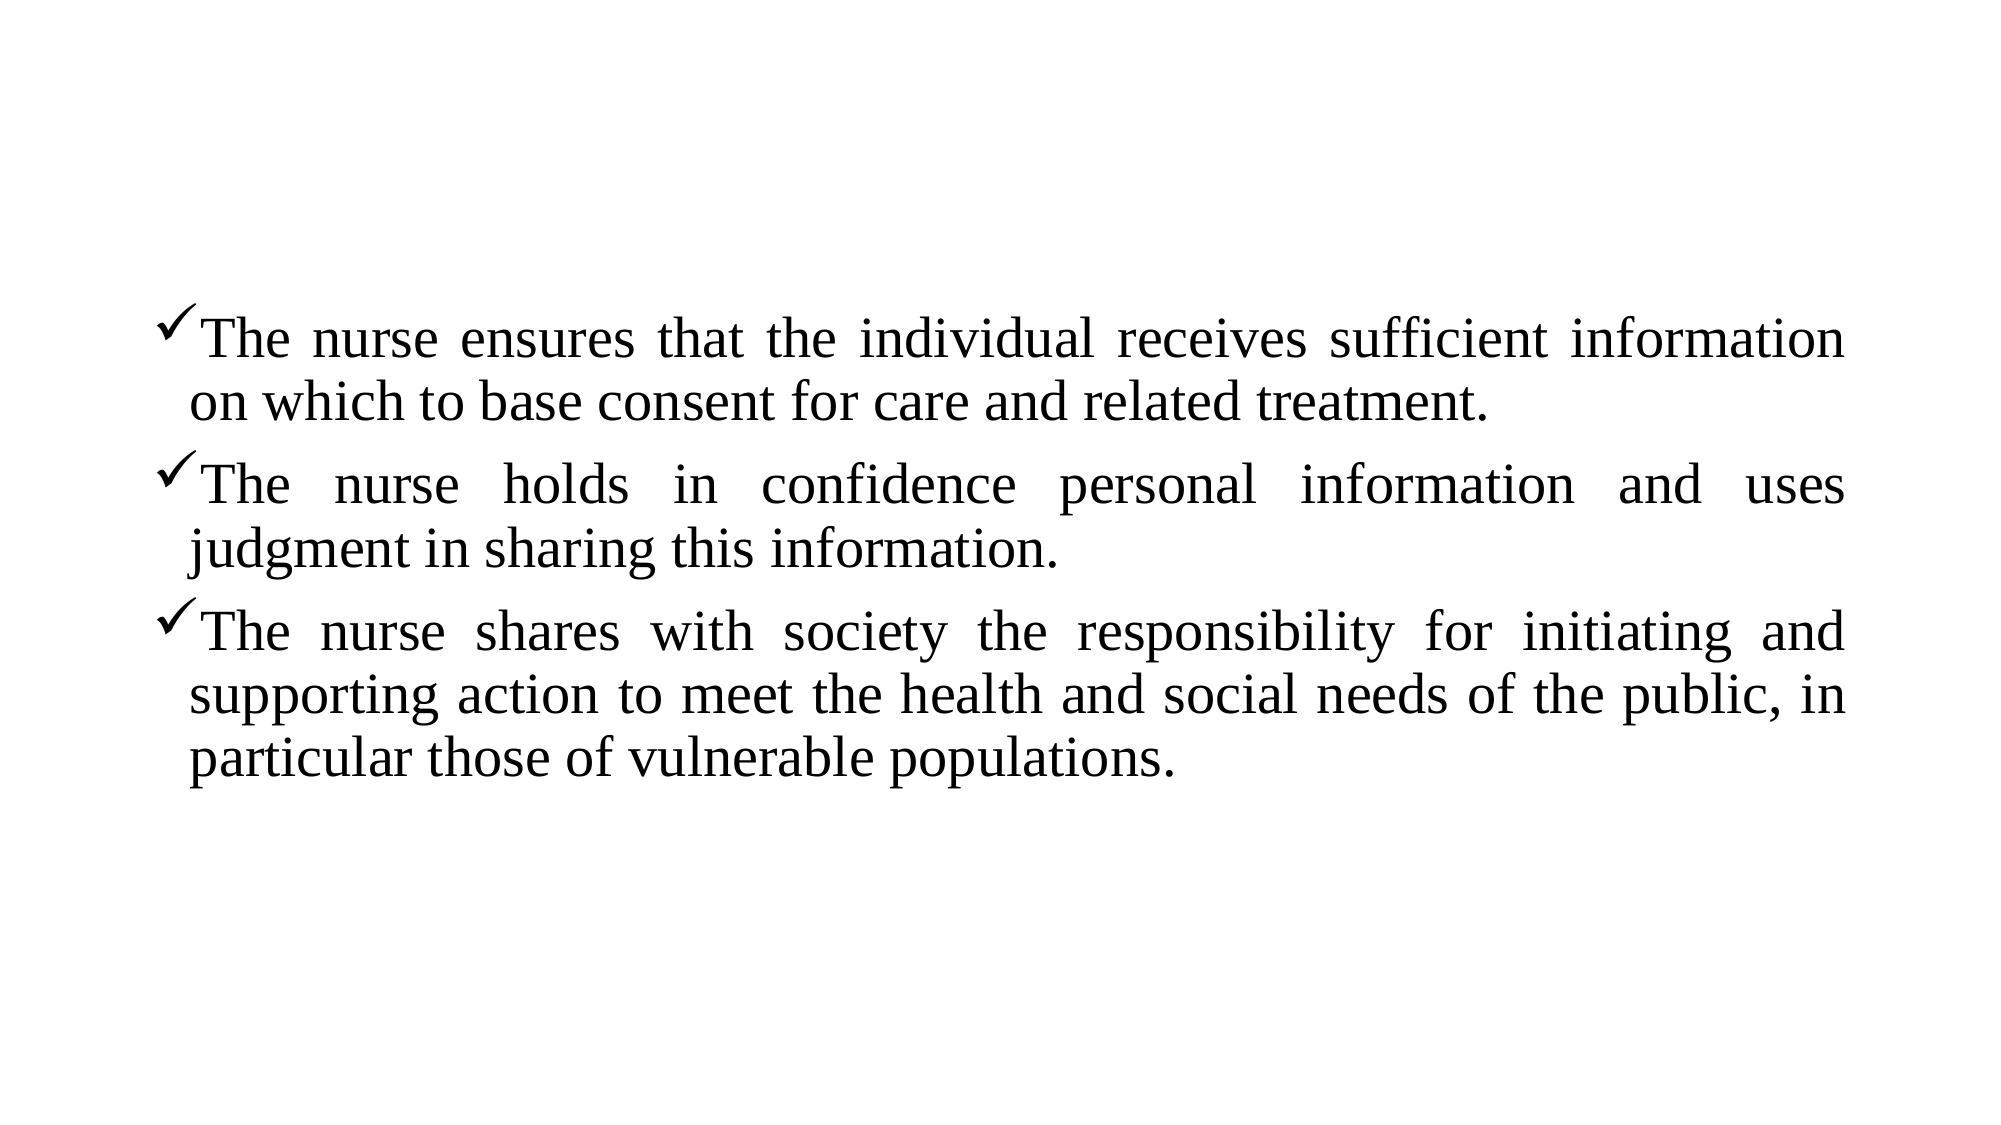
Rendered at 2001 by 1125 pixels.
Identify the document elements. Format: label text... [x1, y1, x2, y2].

list The nurse ensures that the individual receives sufficient information on which to base consent for care and related treatment. The nurse holds in confidence personal information and uses judgment in sharing this information. The nurse shares with society the responsibility for initiating and supporting action to meet the health and social needs of the public, in particular those of vulnerable populations. [137, 299, 1863, 1014]
